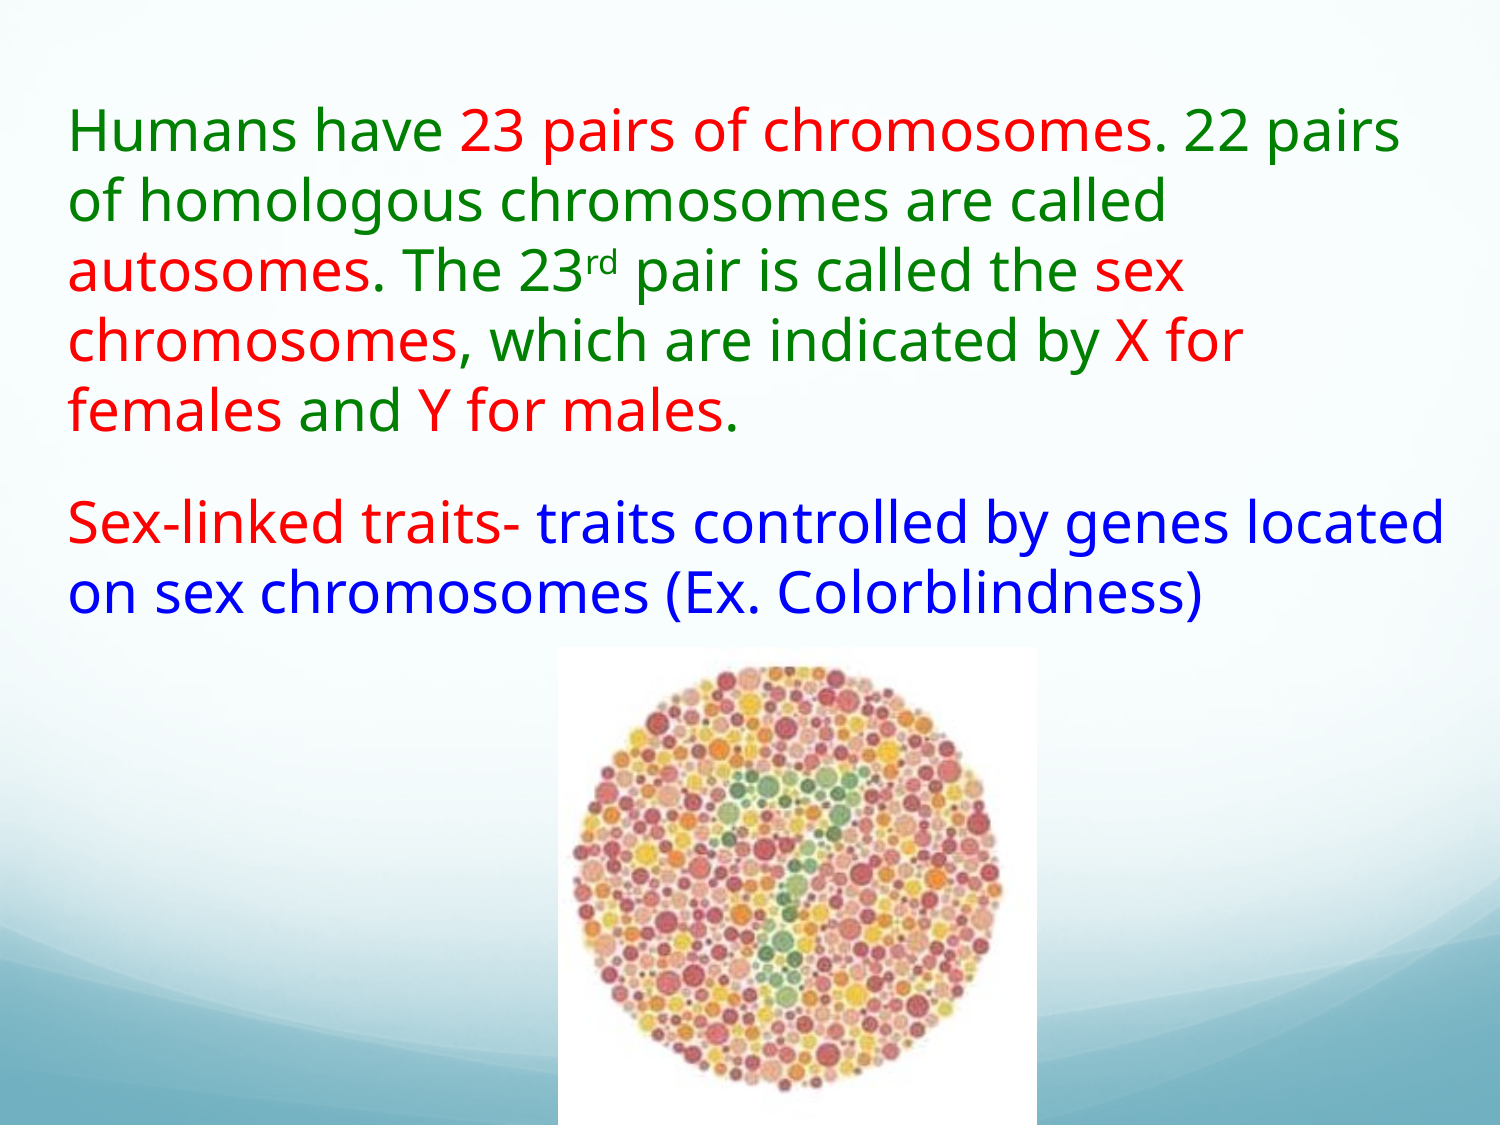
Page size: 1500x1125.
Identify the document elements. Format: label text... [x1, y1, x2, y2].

picture [557, 646, 1037, 1125]
list Humans have 23 pairs of chromosomes. 22 pairs of homologous chromosomes are called autosomes. The 23rd pair is called the sex chromosomes, which are indicated by X for females and Y for males. Sex-linked traits- traits controlled by genes located on sex chromosomes (Ex. Colorblindness) [52, 86, 1473, 1020]
